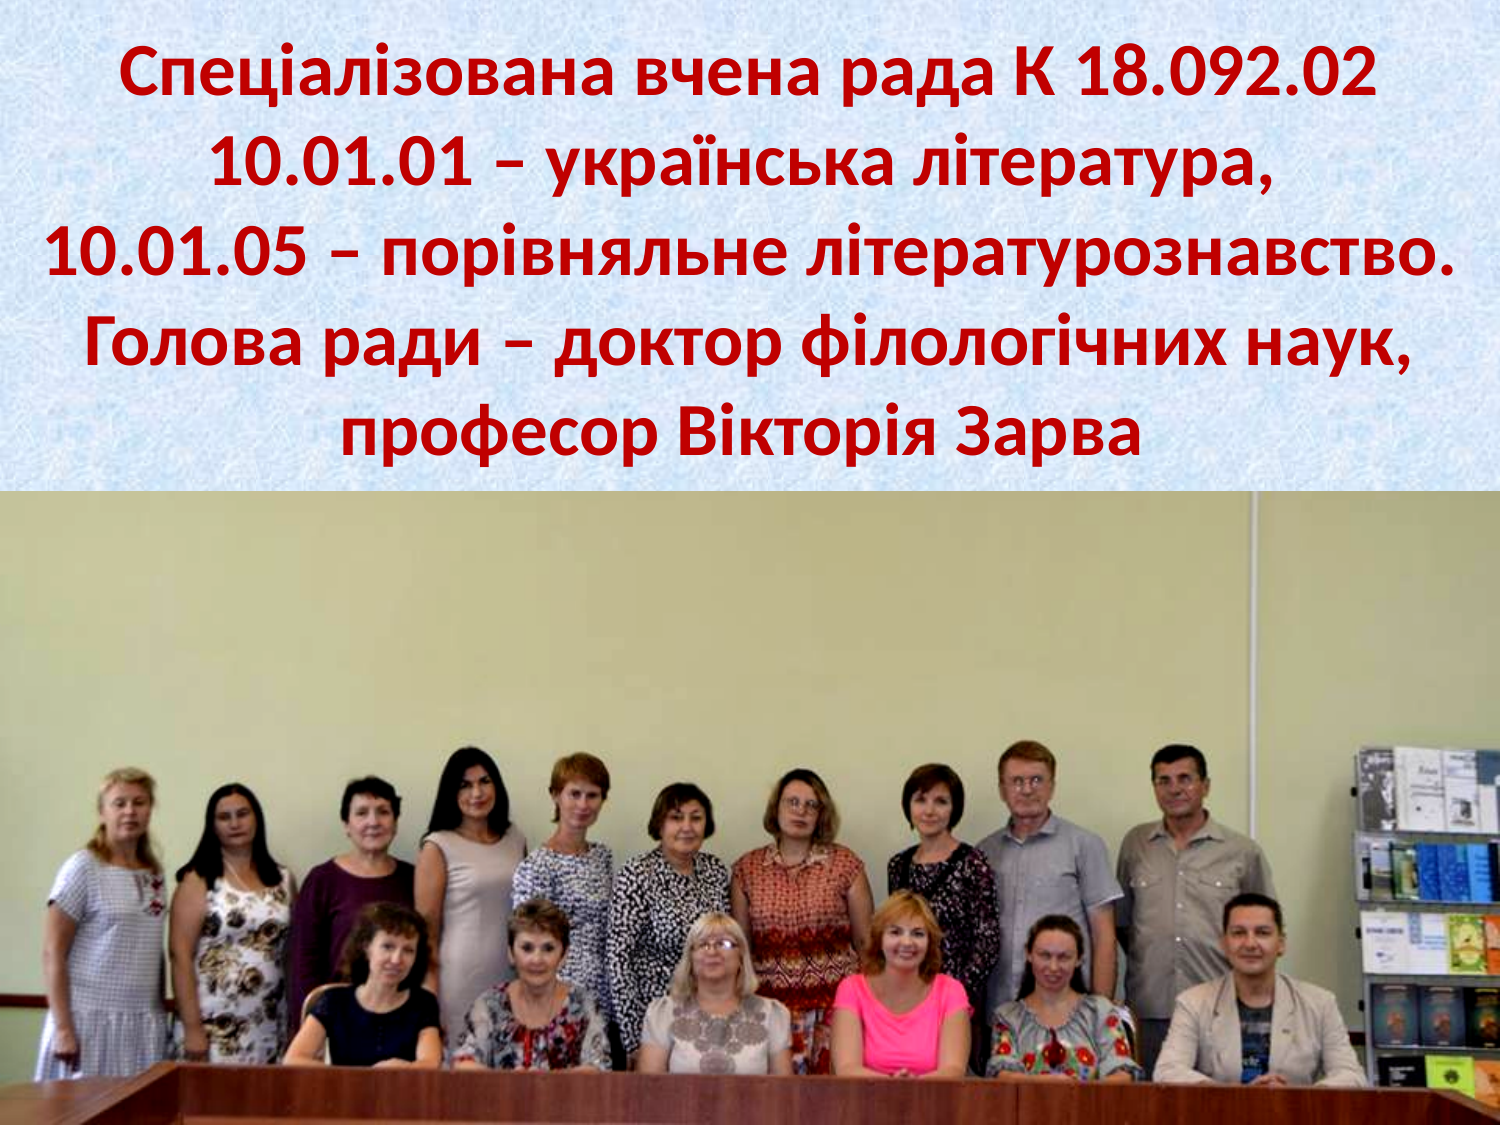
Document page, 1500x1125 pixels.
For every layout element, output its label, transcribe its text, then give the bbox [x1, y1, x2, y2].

title Спеціалізована вчена рада К 18.092.02 10.01.01 – українська література, 10.01.05 – порівняльне літературознавство. Голова ради – доктор філологічних наук, професор Вікторія Зарва [0, 0, 1500, 491]
picture [0, 491, 1500, 1125]
